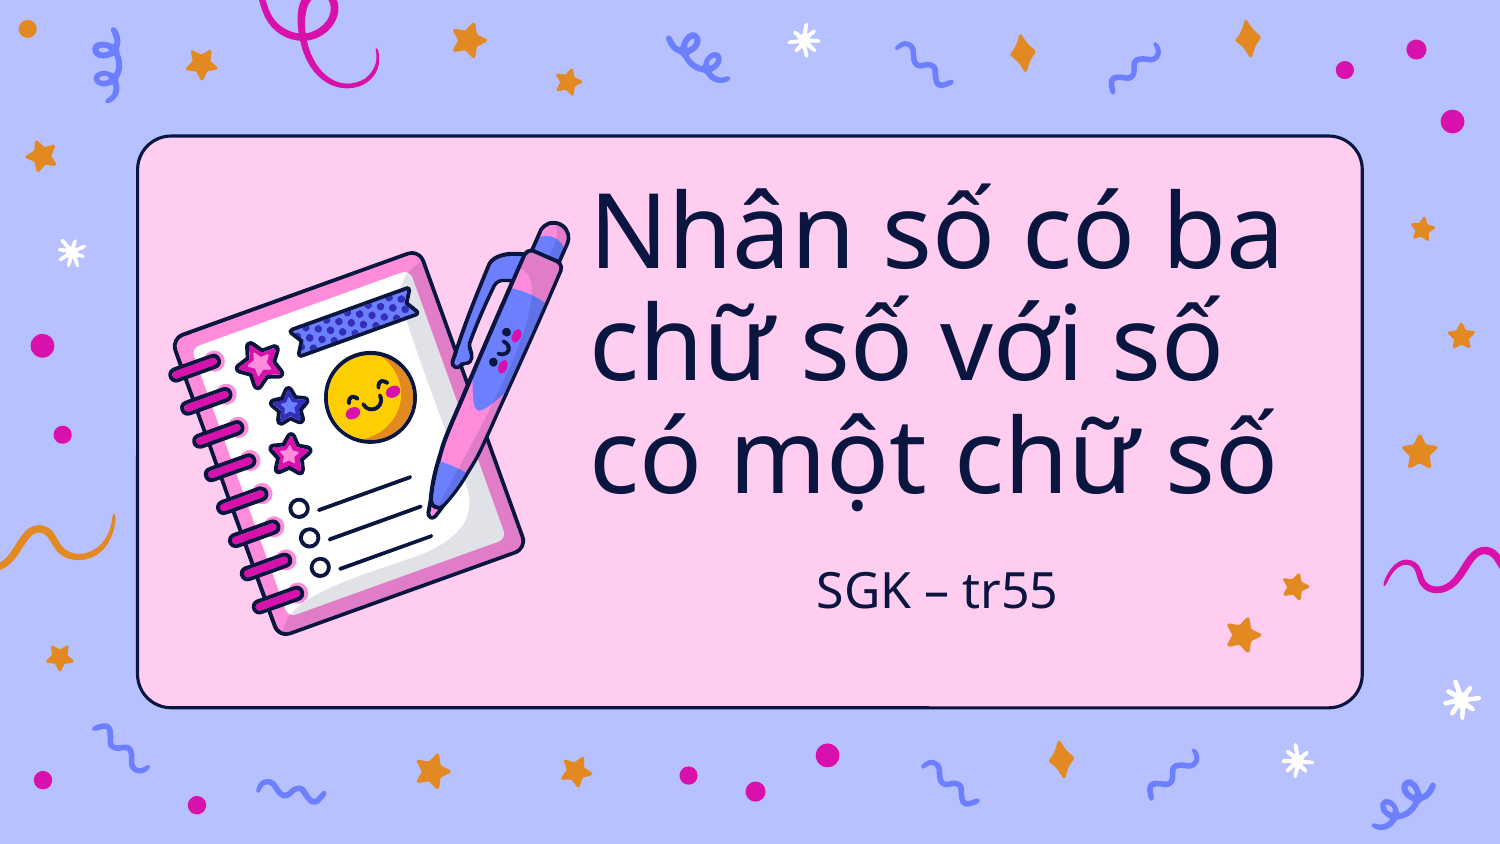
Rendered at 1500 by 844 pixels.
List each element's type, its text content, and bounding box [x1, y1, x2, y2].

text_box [165, 220, 573, 637]
title Nhân số có ba chữ số với số có một chữ số [574, 158, 1361, 537]
subtitle SGK – tr55 [801, 545, 1129, 632]
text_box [1221, 570, 1313, 658]
